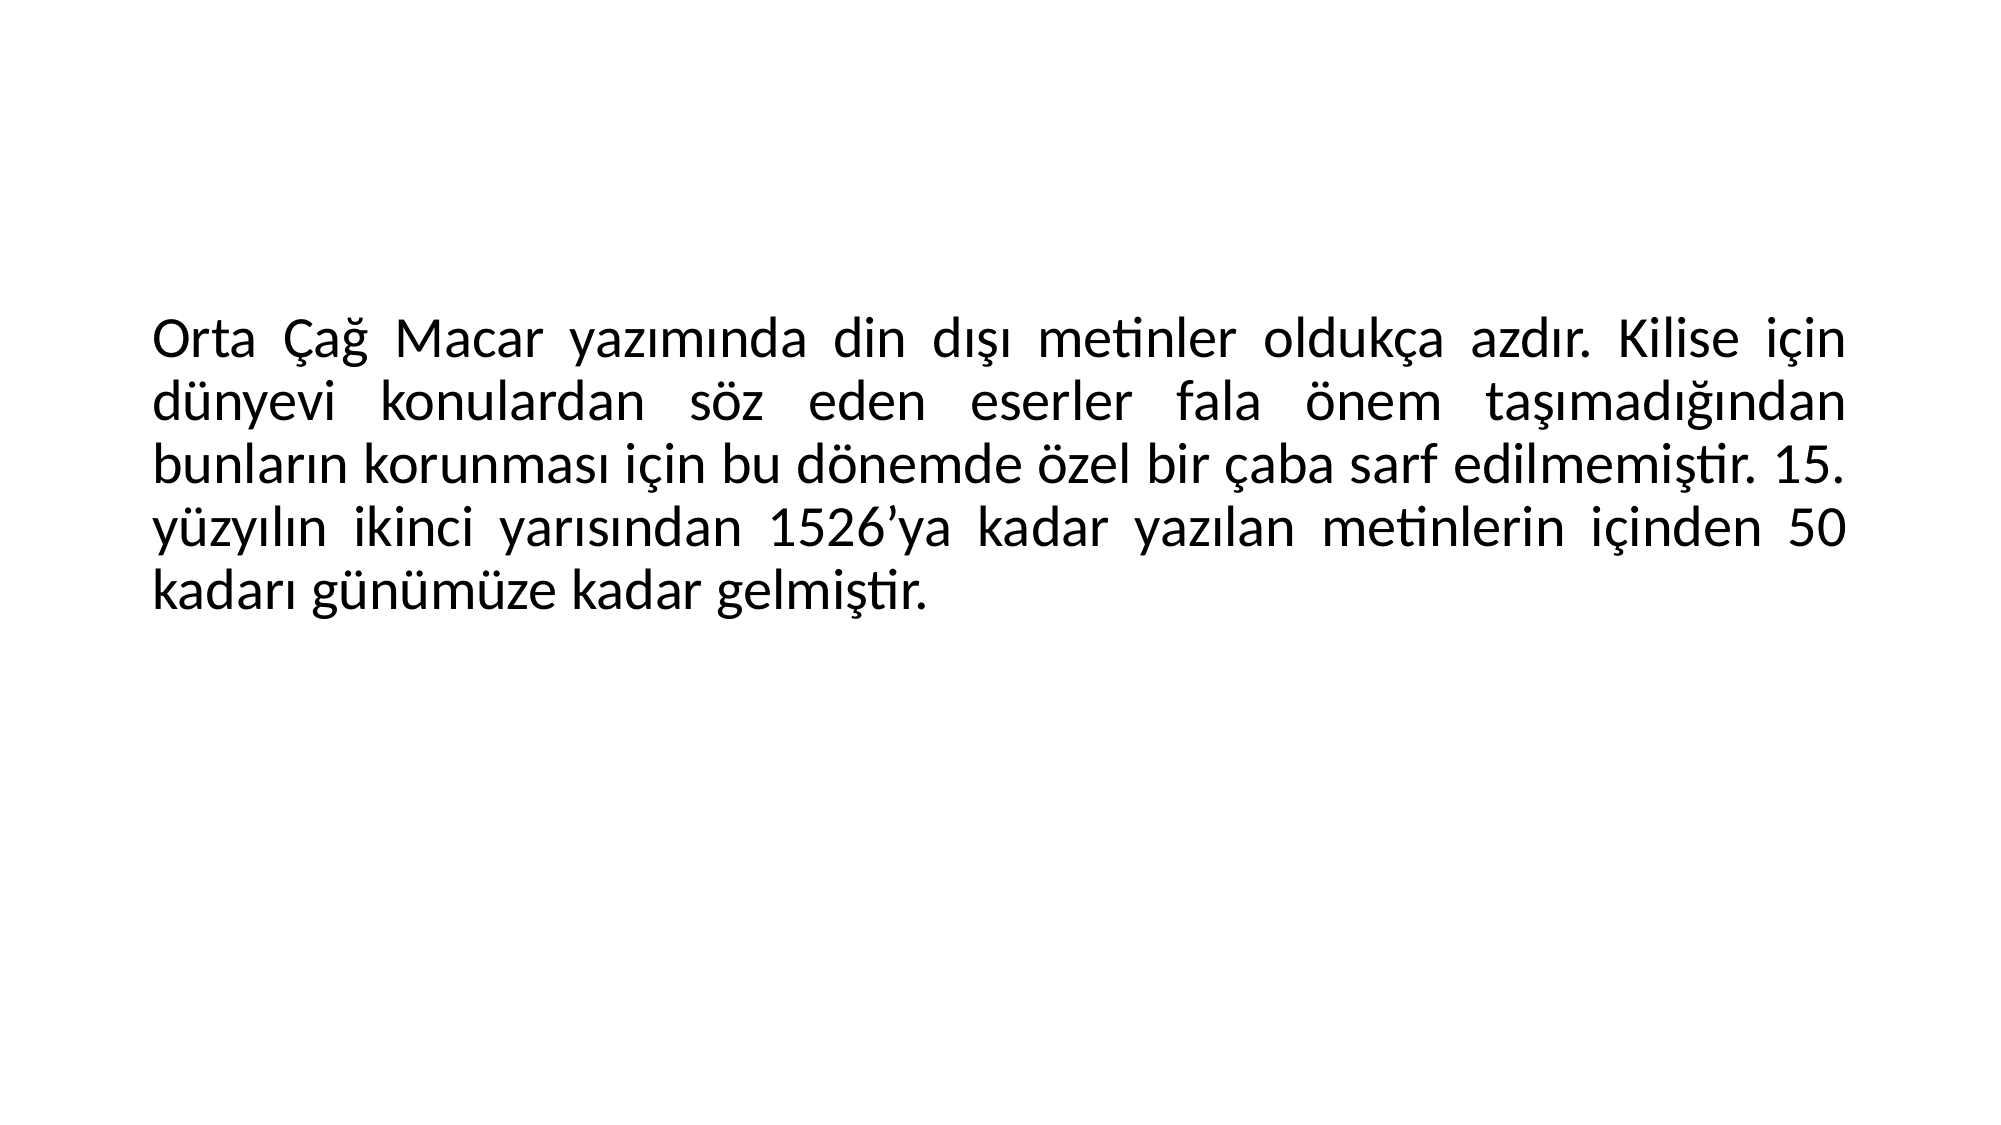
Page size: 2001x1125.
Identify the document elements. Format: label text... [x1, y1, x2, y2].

list Orta Çağ Macar yazımında din dışı metinler oldukça azdır. Kilise için dünyevi konulardan söz eden eserler fala önem taşımadığından bunların korunması için bu dönemde özel bir çaba sarf edilmemiştir. 15. yüzyılın ikinci yarısından 1526’ya kadar yazılan metinlerin içinden 50 kadarı günümüze kadar gelmiştir. [137, 299, 1863, 1014]
